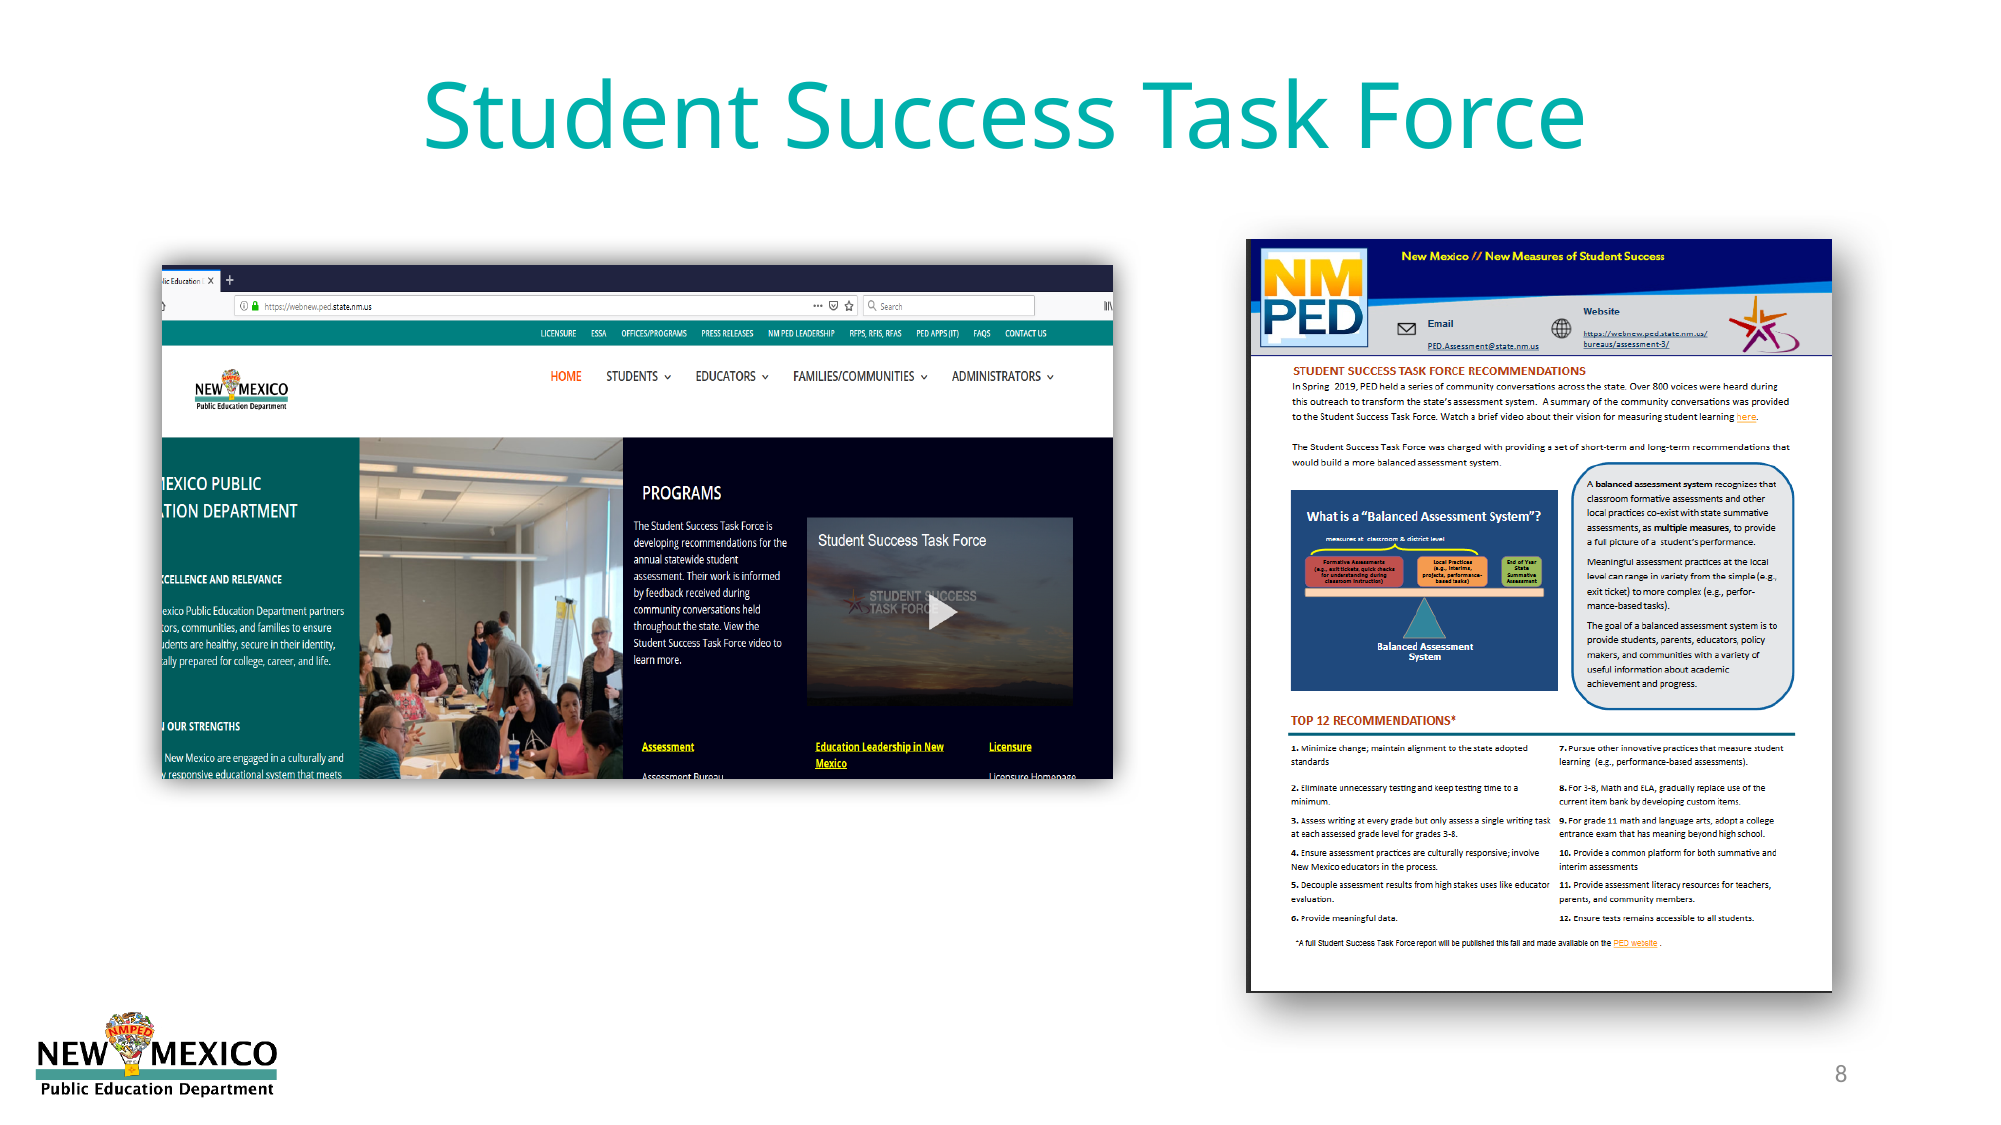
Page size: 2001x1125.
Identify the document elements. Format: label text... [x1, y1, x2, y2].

picture [0, 1006, 294, 1102]
picture [1246, 239, 1832, 993]
picture [162, 265, 1113, 780]
text_box Student Success Task Force [34, 62, 1978, 246]
slide_number 8 [1412, 1042, 1863, 1103]
